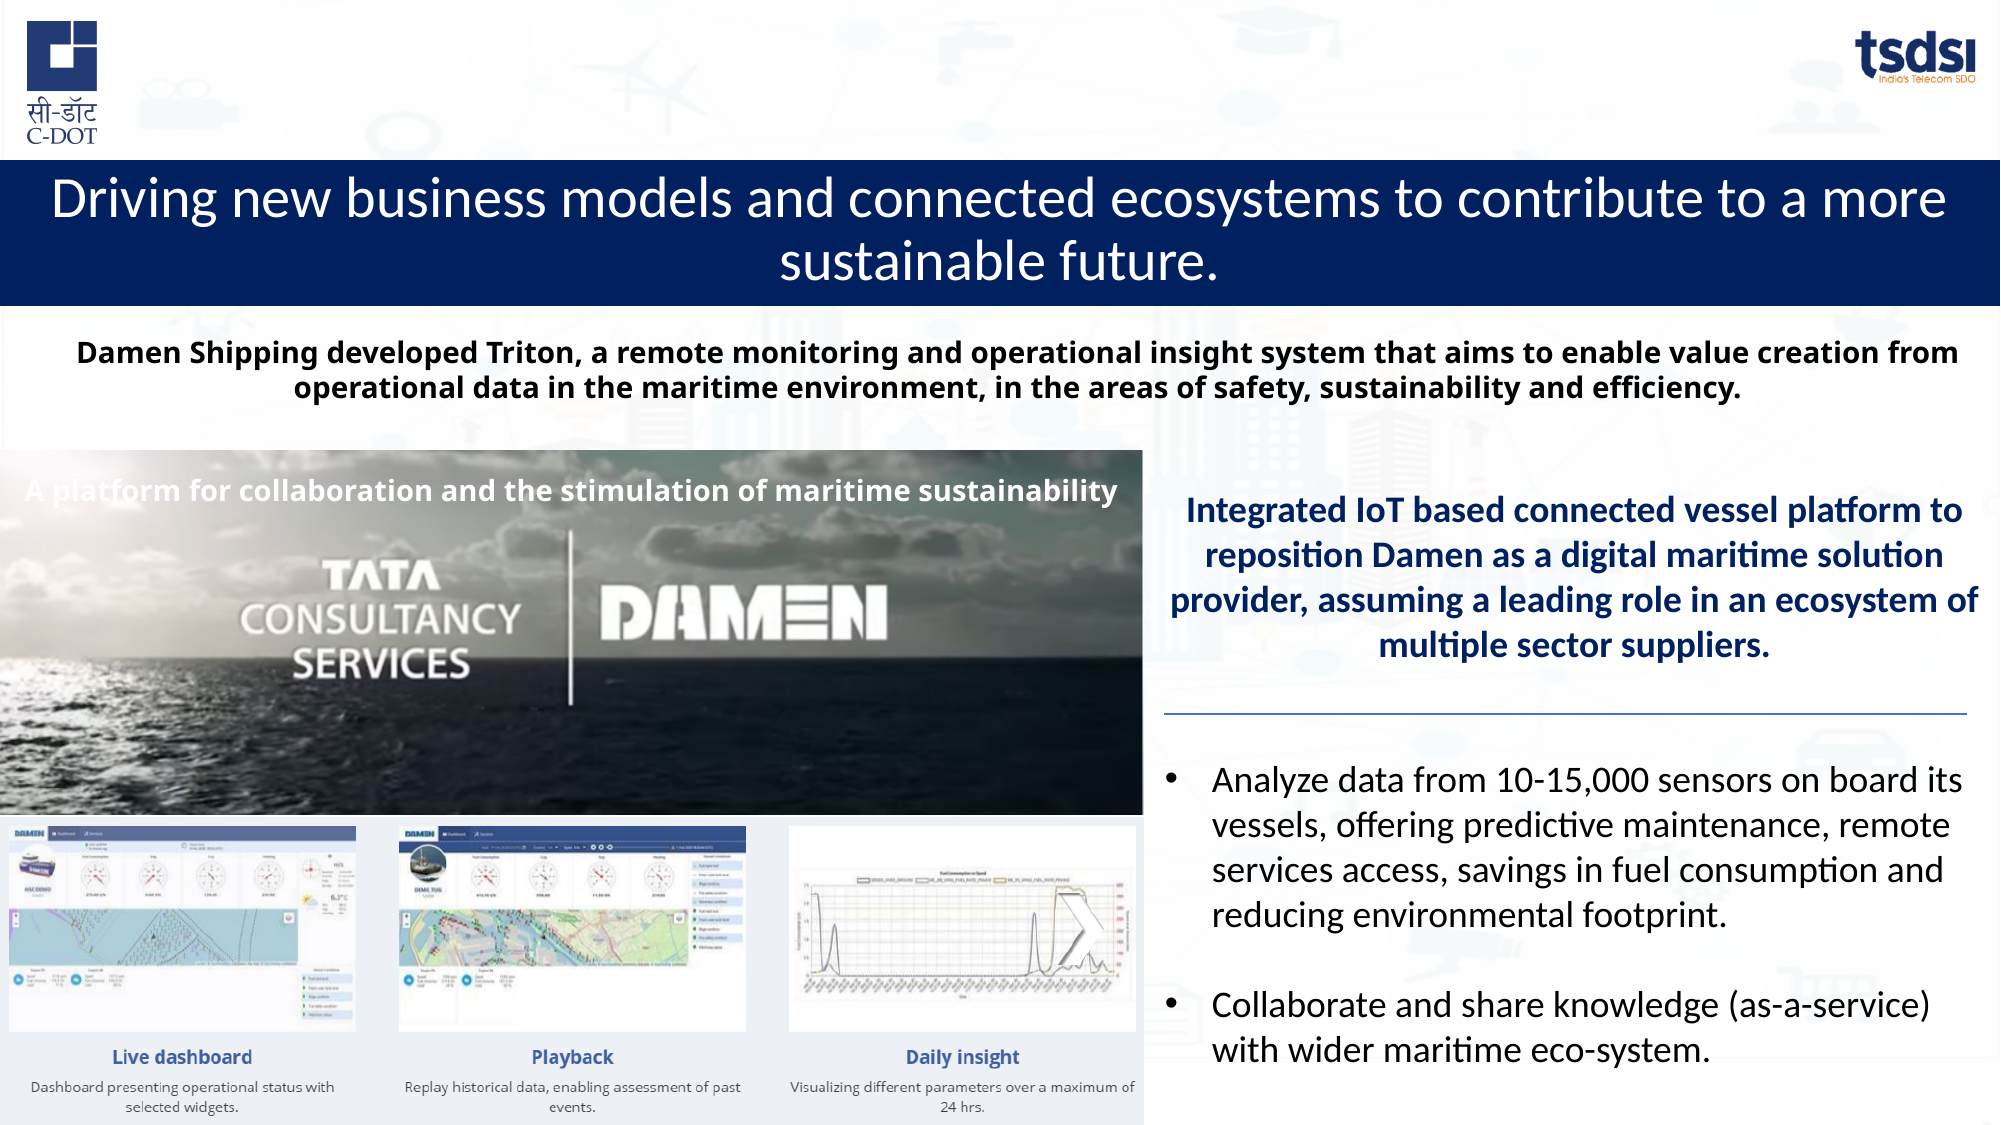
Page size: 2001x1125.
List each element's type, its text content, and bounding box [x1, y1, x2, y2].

text_box Integrated IoT based connected vessel platform to reposition Damen as a digital maritime solution provider, assuming a leading role in an ecosystem of multiple sector suppliers. Analyze data from 10-15,000 sensors on board its vessels, offering predictive maintenance, remote services access, savings in fuel consumption and reducing environmental footprint. Collaborate and share knowledge (as-a-service) with wider maritime eco-system. [1149, 477, 2000, 1078]
text_box Driving new business models and connected ecosystems to contribute to a more sustainable future. [0, 160, 2000, 306]
picture [1843, 21, 1987, 92]
picture [0, 449, 1145, 816]
picture [27, 21, 97, 144]
picture [0, 817, 1145, 1125]
text_box Damen Shipping developed Triton, a remote monitoring and operational insight system that aims to enable value creation from operational data in the maritime environment, in the areas of safety, sustainability and efficiency. [24, 334, 1979, 405]
